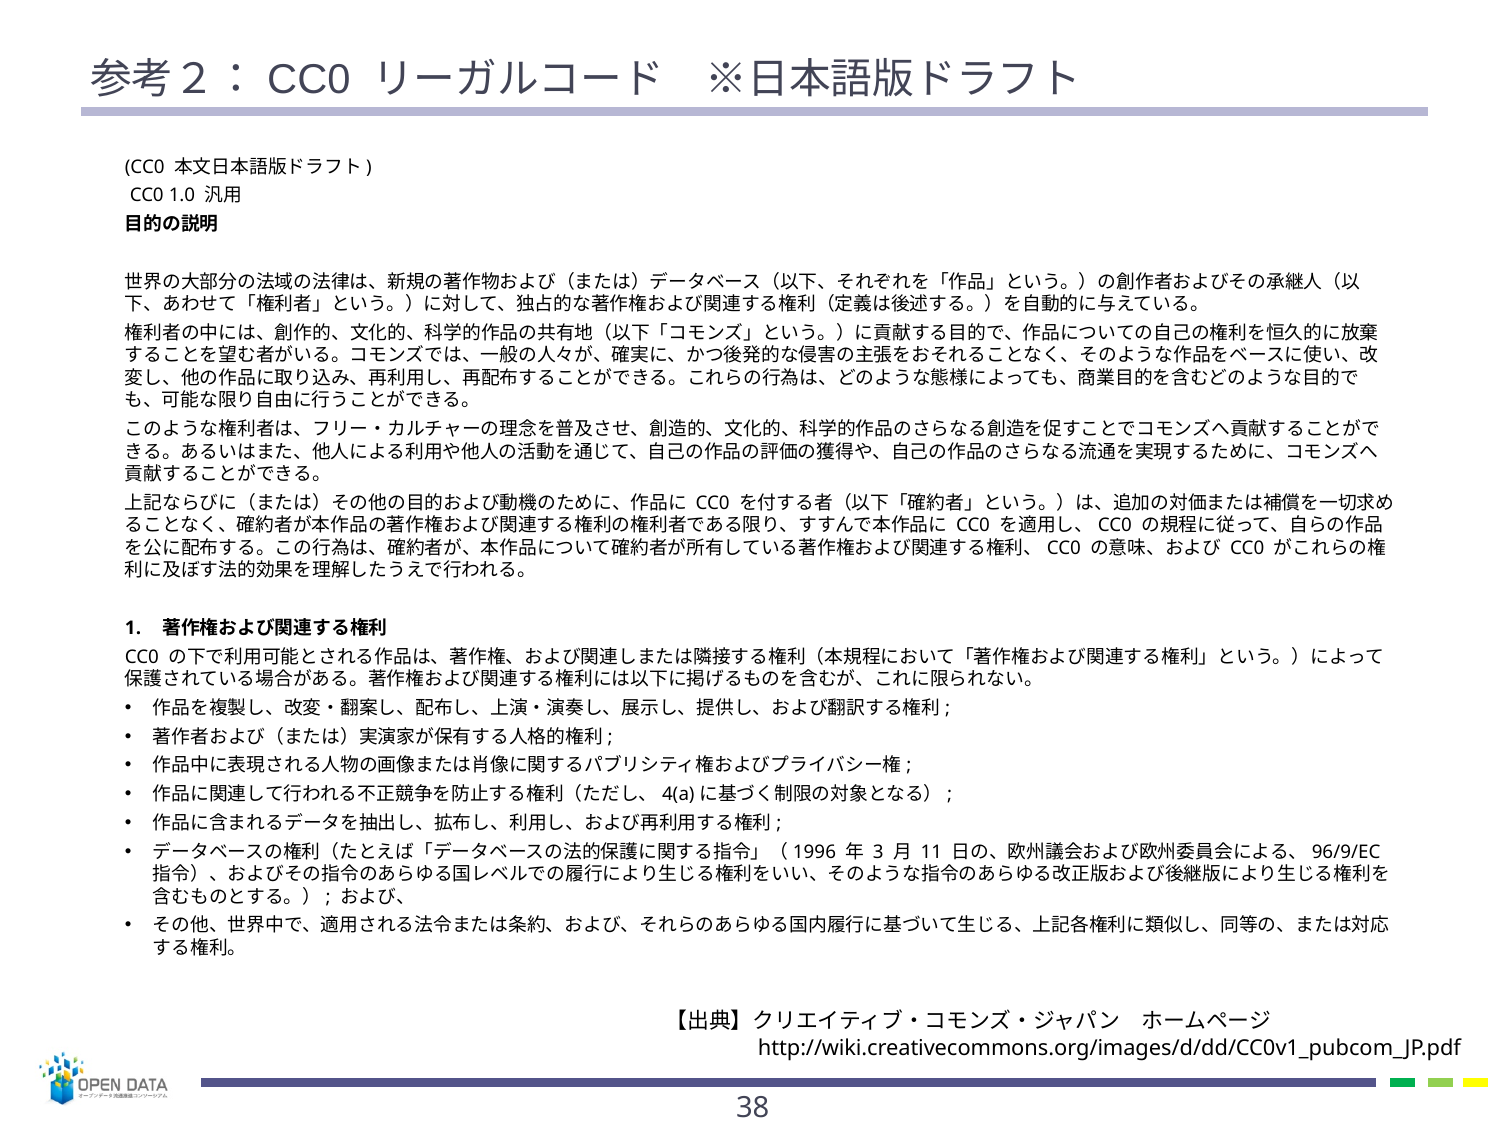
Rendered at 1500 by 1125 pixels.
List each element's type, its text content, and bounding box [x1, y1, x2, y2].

title 参考２：CC0 リーガルコード ※日本語版ドラフト [74, 1, 1426, 110]
picture [0, 1035, 201, 1125]
slide_number 37 [590, 1081, 916, 1125]
text_box 【出典】クリエイティブ・コモンズ・ジャパン ホームページ http://wiki.creativecommons.org/images/d/dd/CC0v1_pubcom_JP.pdf [650, 999, 1479, 1067]
text_box (CC0 本文日本語版ドラフト) CC0 1.0 汎用 目的の説明 世界の大部分の法域の法律は、新規の著作物および（または）データベース（以下、それぞれを「作品」という。）の創作者およびその承継人（以下、あわせて「権利者」という。）に対して、独占的な著作権および関連する権利（定義は後述する。）を自動的に与えている。 権利者の中には、創作的、文化的、科学的作品の共有地（以下「コモンズ」という。）に貢献する目的で、作品についての自己の権利を恒久的に放棄することを望む者がいる。コモンズでは、一般の人々が、確実に、かつ後発的な侵害の主張をおそれることなく、そのような作品をベースに使い、改変し、他の作品に取り込み、再利用し、再配布することができる。これらの行為は、どのような態様によっても、商業目的を含むどのような目的でも、可能な限り自由に行うことができる。 このような権利者は、フリー・カルチャーの理念を普及させ、創造的、文化的、科学的作品のさらなる創造を促すことでコモンズへ貢献することができる。あるいはまた、他人による利用や他人の活動を通じて、自己の作品の評価の獲得や、自己の作品のさらなる流通を実現するために、コモンズへ貢献することができる。 上記ならびに（または）その他の目的および動機のために、作品に CC0 を付する者（以下「確約者」という。）は、追加の対価または補償を一切求めることなく、確約者が本作品の著作権および関連する権利の権利者である限り、すすんで本作品に CC0 を適用し、CC0 の規程に従って、自らの作品を公に配布する。この行為は、確約者が、本作品について確約者が所有している著作権および関連する権利、CC0 の意味、および CC0 がこれらの権利に及ぼす法的効果を理解したうえで行われる。 著作権および関連する権利 CC0 の下で利用可能とされる作品は、著作権、および関連しまたは隣接する権利（本規程において「著作権および関連する権利」という。）によって保護されている場合がある。著作権および関連する権利には以下に掲げるものを含むが、これに限られない。 作品を複製し、改変・翻案し、配布し、上演・演奏し、展示し、提供し、および翻訳する権利; 著作者および（または）実演家が保有する人格的権利; 作品中に表現される人物の画像または肖像に関するパブリシティ権およびプライバシー権; 作品に関連して行われる不正競争を防止する権利（ただし、4(a)に基づく制限の対象となる）; 作品に含まれるデータを抽出し、拡布し、利用し、および再利用する権利; データベースの権利（たとえば「データベースの法的保護に関する指令」（1996 年 3 月 11 日の、欧州議会および欧州委員会による、96/9/EC 指令）、およびその指令のあらゆる国レベルでの履行により生じる権利をいい、そのような指令のあらゆる改正版および後継版により生じる権利を含むものとする。）; および、 その他、世界中で、適用される法令または条約、および、それらのあらゆる国内履行に基づいて生じる、上記各権利に類似し、同等の、または対応する権利。 [80, 146, 1410, 995]
